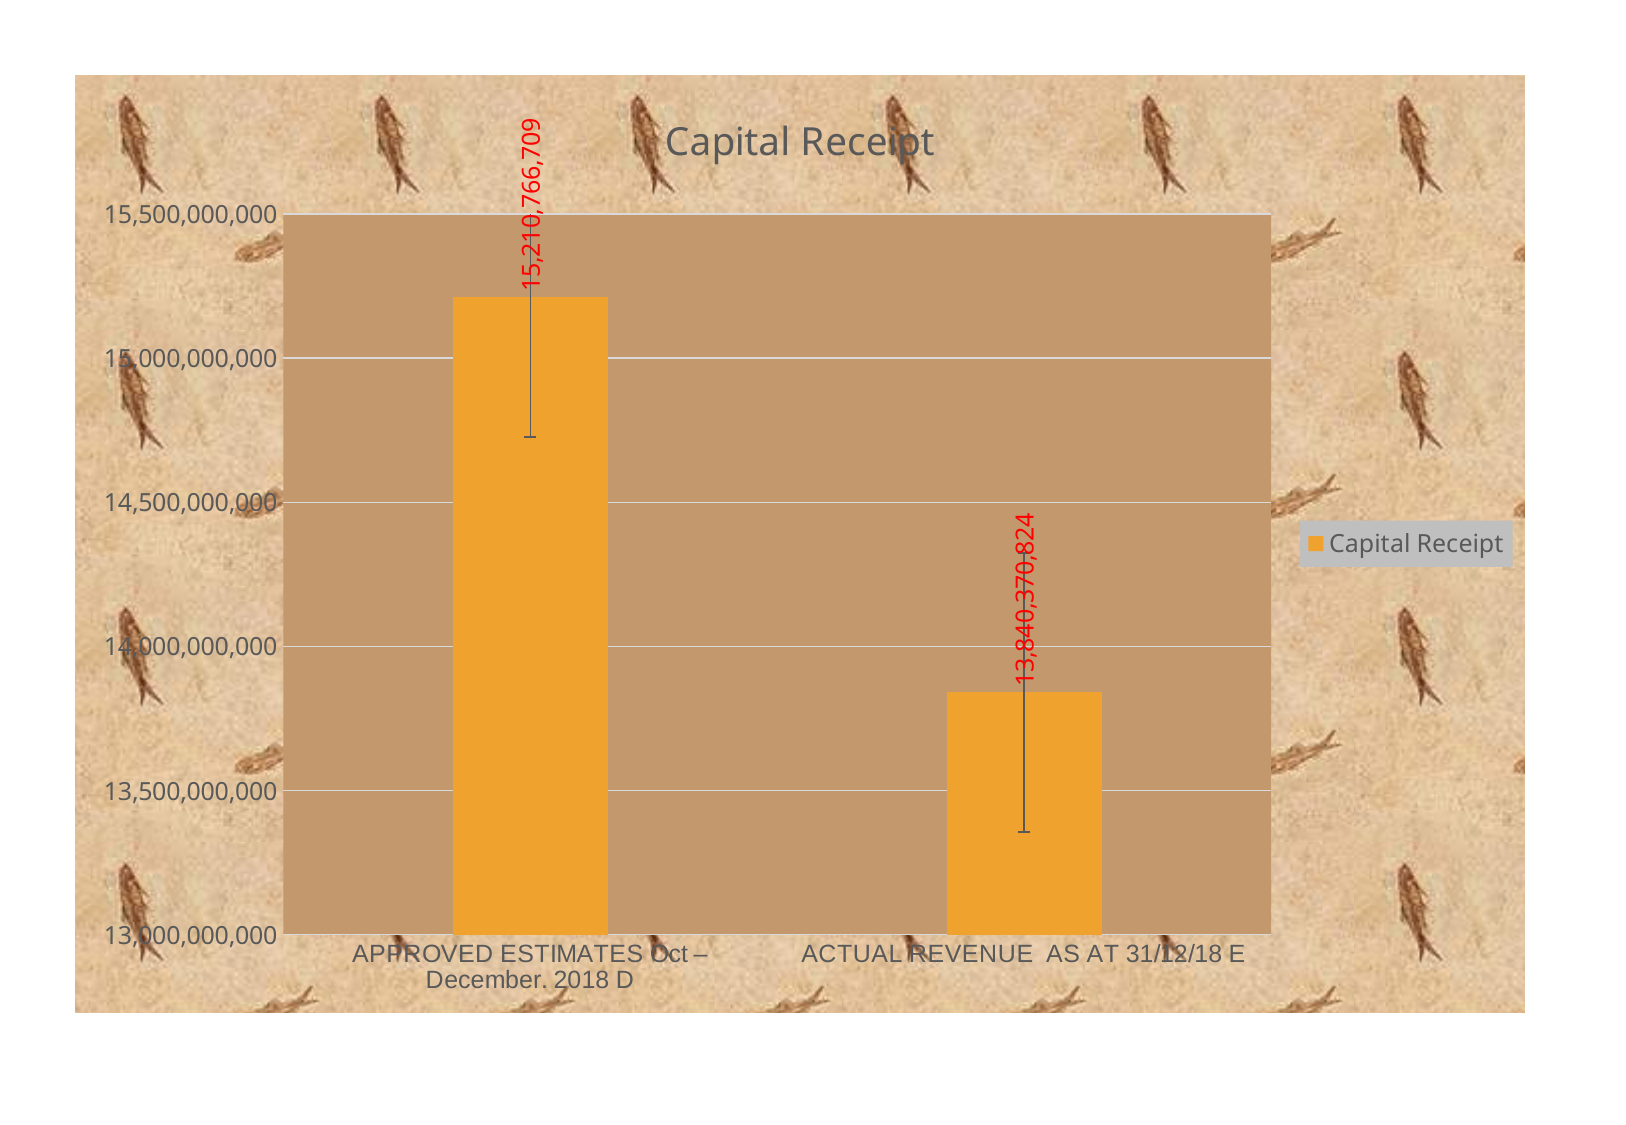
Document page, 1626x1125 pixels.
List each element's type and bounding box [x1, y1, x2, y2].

chart [74, 74, 1526, 1013]
